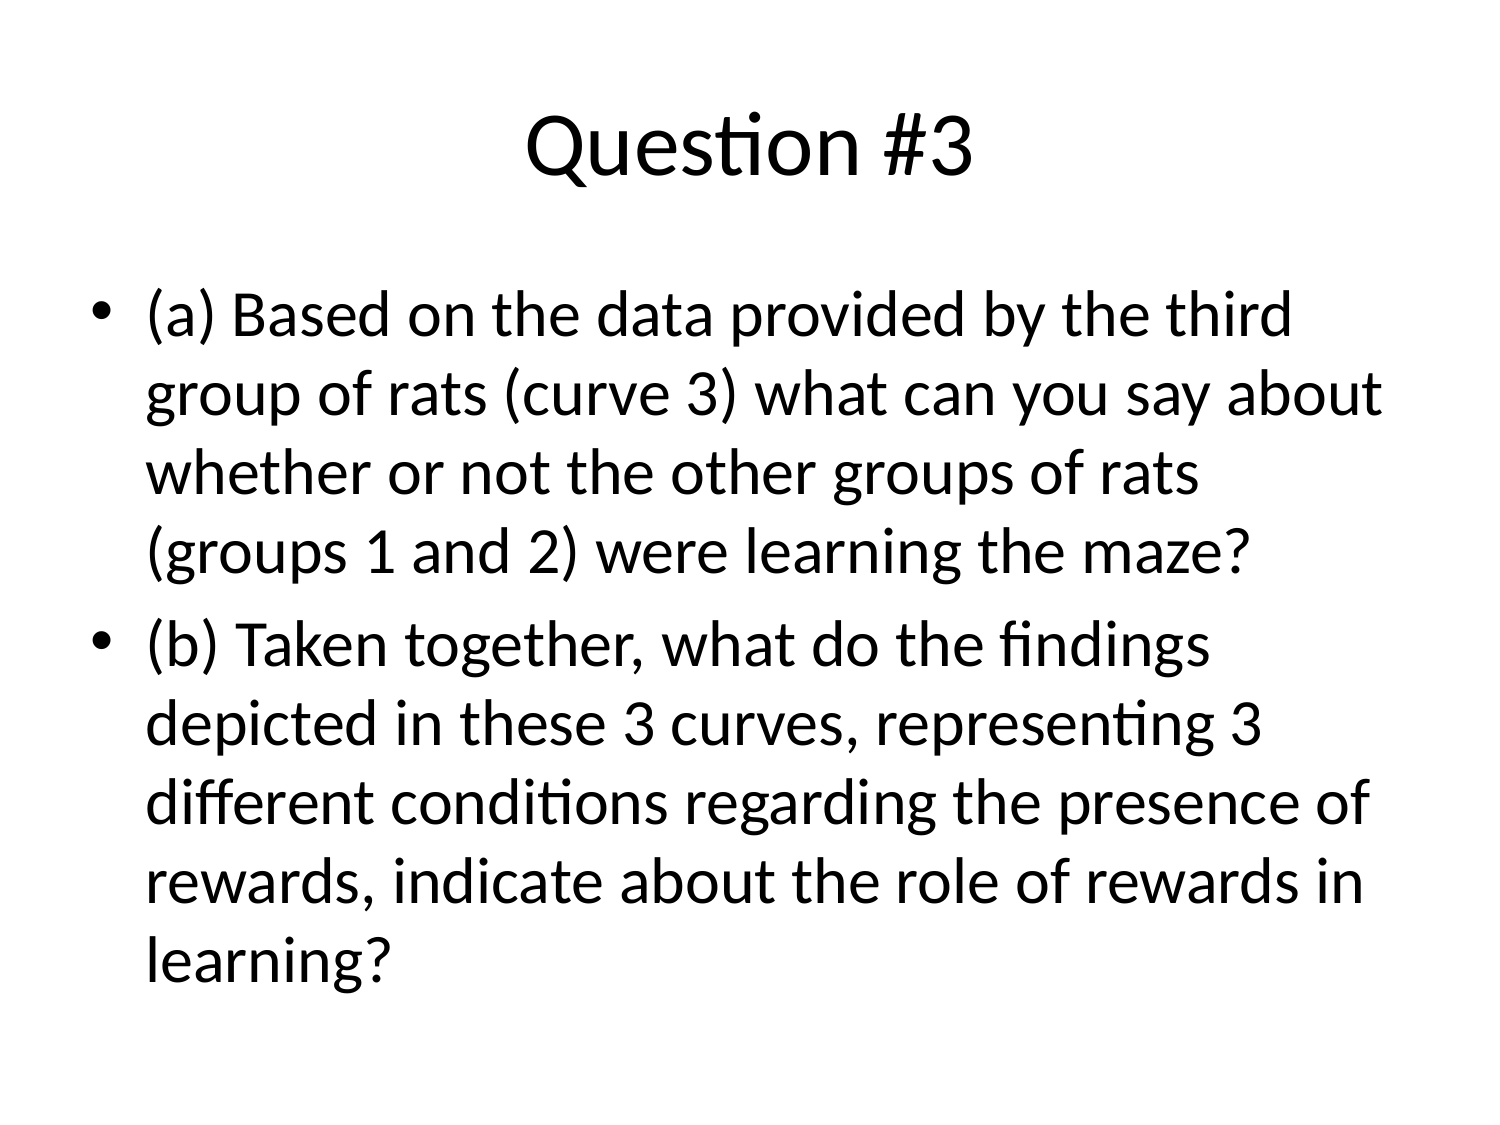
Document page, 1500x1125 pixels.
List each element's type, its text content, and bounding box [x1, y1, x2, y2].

list (a) Based on the data provided by the third group of rats (curve 3) what can you say about whether or not the other groups of rats (groups 1 and 2) were learning the maze? (b) Taken together, what do the findings depicted in these 3 curves, representing 3 different conditions regarding the presence of rewards, indicate about the role of rewards in learning? [75, 262, 1425, 1005]
title Question #3 [75, 45, 1425, 233]
